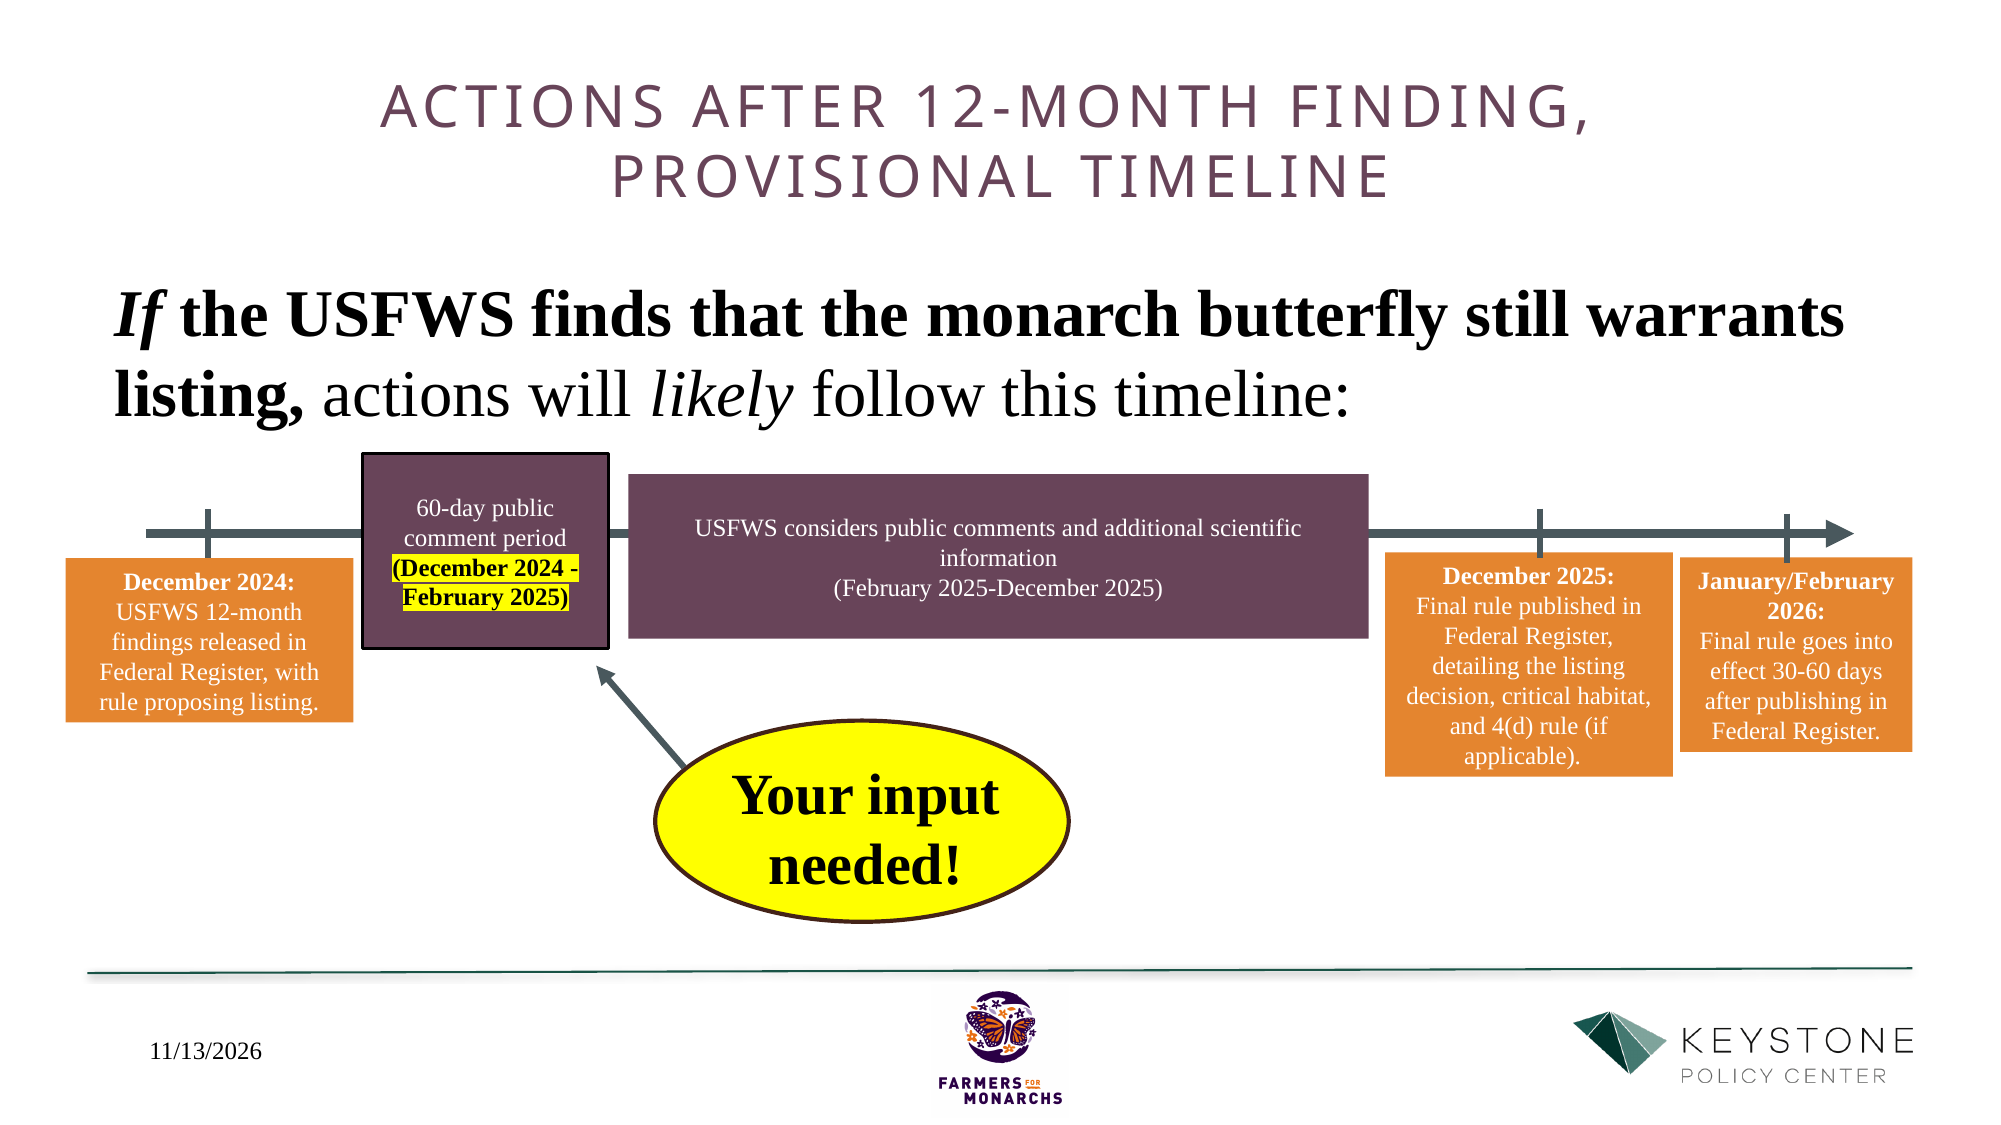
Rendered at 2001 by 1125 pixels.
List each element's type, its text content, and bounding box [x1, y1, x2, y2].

text_box December 2024: USFWS 12-month findings released in Federal Register, with rule proposing listing. [65, 558, 354, 723]
text_box 60-day public comment period (December 2024 -February 2025) [362, 545, 609, 649]
text_box December 2025: Final rule published in Federal Register, detailing the listing decision, critical habitat, and 4(d) rule (if applicable). [1385, 552, 1673, 777]
text_box 60-day public comment period (December 2024 -February 2025) [362, 453, 609, 532]
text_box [595, 665, 685, 768]
title Actions after 12-month finding, Provisional Timeline [99, 45, 1900, 233]
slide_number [134, 1019, 601, 1080]
picture [1573, 1011, 1913, 1083]
text_box Your input needed! [697, 748, 1035, 904]
list If the USFWS finds that the monarch butterfly still warrants listing, actions will likely follow this timeline: [99, 545, 1885, 959]
text_box USFWS considers public comments and additional scientific information (February 2025-December 2025) [628, 474, 1369, 532]
list If the USFWS finds that the monarch butterfly still warrants listing, actions will likely follow this timeline: [99, 262, 1885, 558]
text_box USFWS considers public comments and additional scientific information (February 2025-December 2025) [628, 545, 1369, 639]
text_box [87, 968, 1913, 974]
text_box January/February 2026: Final rule goes into effect 30-60 days after publishing in Federal Register. [1680, 557, 1913, 752]
picture [930, 984, 1069, 1118]
